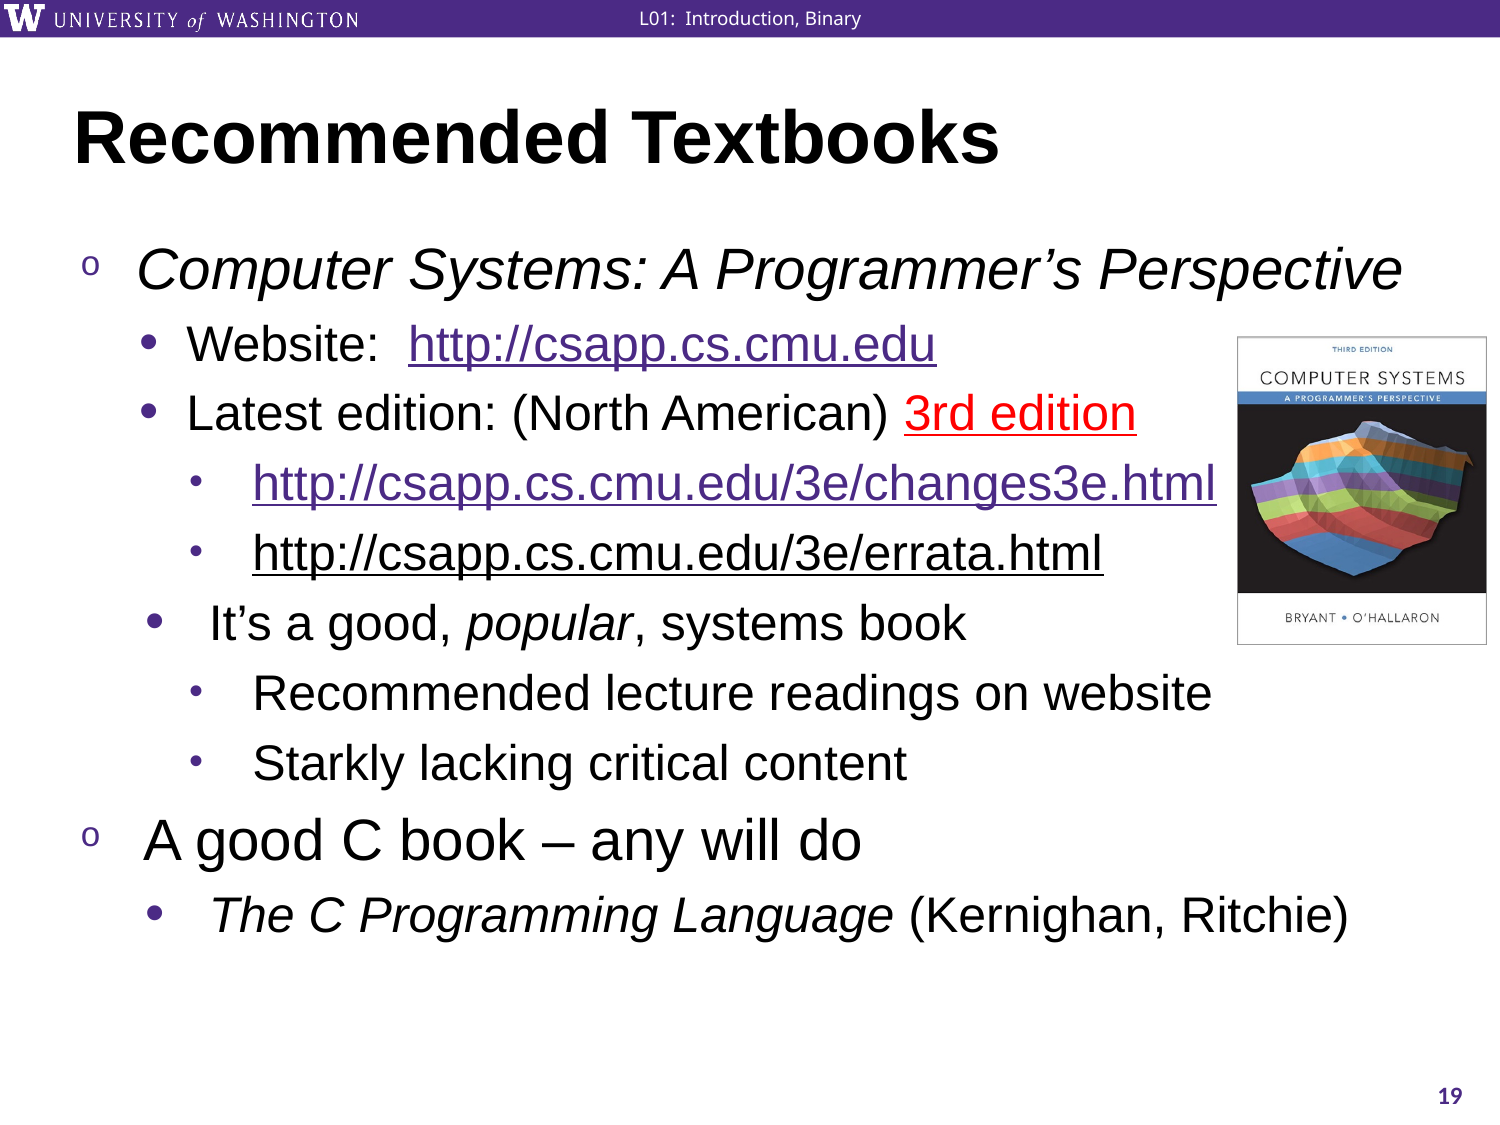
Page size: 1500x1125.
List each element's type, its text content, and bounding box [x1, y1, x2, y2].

list Computer Systems: A Programmer’s Perspective Website: http://csapp.cs.cmu.edu Latest edition: (North American) 3rd edition http://csapp.cs.cmu.edu/3e/changes3e.html http://csapp.cs.cmu.edu/3e/errata.html It’s a good, popular, systems book Recommended lecture readings on website Starkly lacking critical content A good C book – any will do The C Programming Language (Kernighan, Ritchie) [64, 223, 1438, 1040]
picture [4, 4, 358, 32]
title Recommended Textbooks [58, 71, 1438, 197]
picture [1237, 324, 1487, 645]
slide_number 19 [1400, 1065, 1500, 1125]
